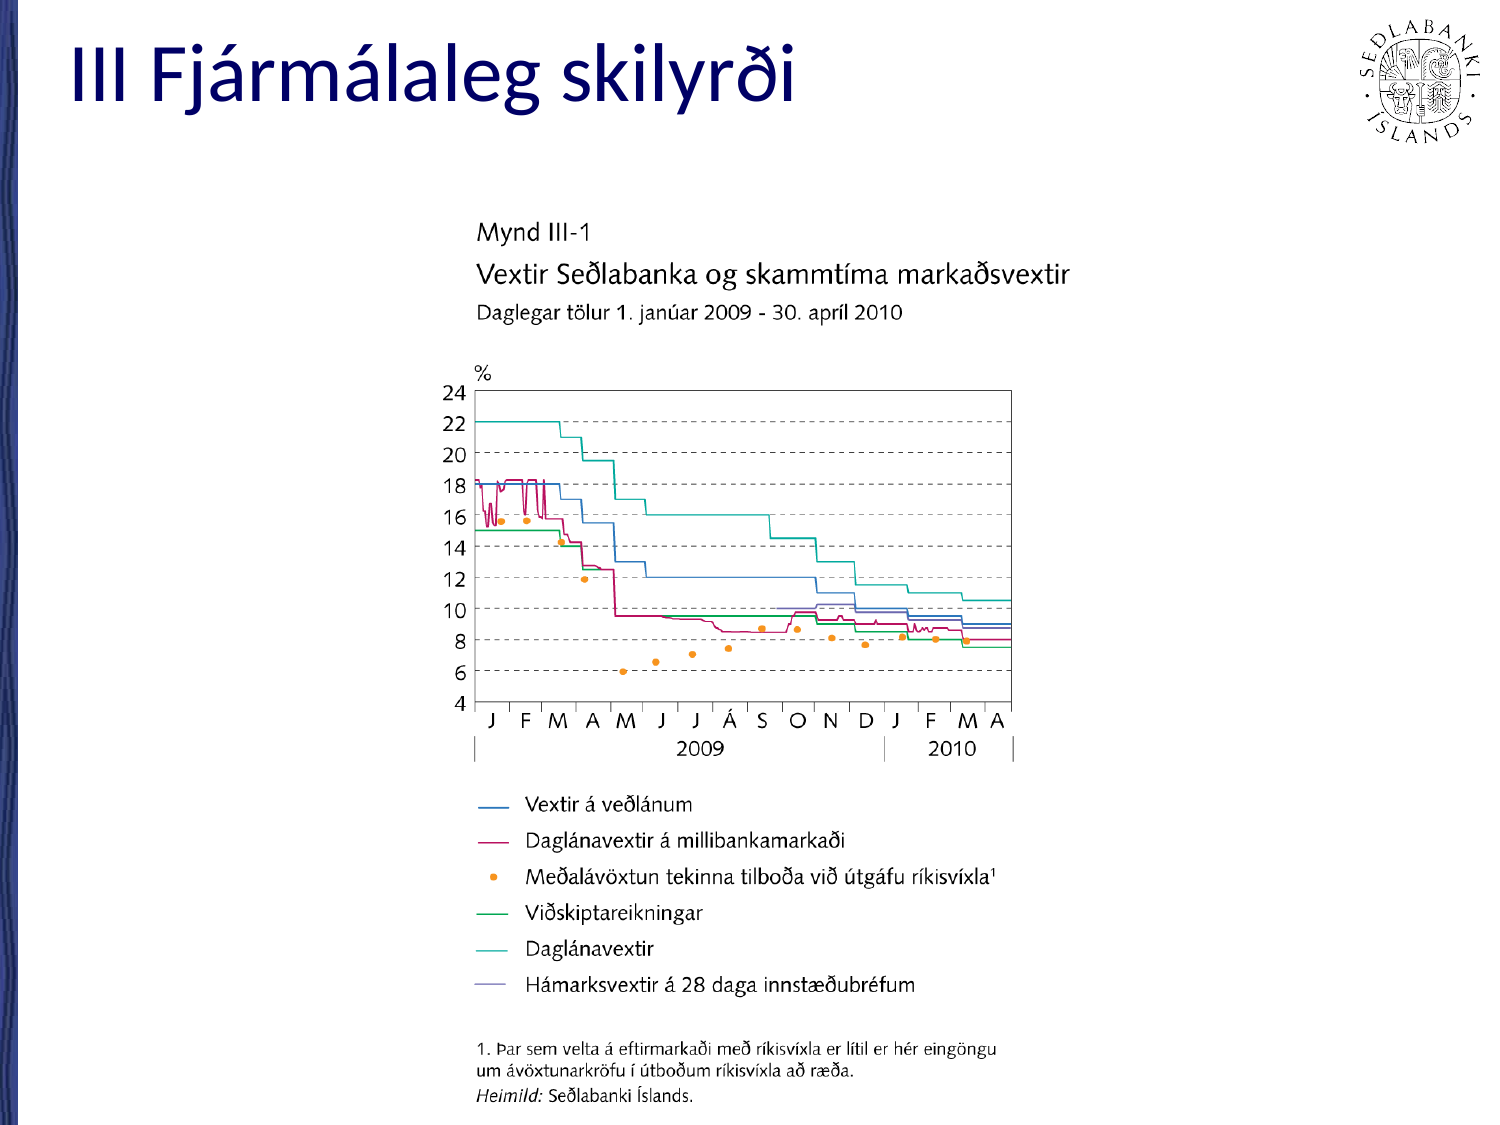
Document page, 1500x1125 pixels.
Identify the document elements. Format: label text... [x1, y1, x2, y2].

title III Fjármálaleg skilyrði [52, 10, 1353, 209]
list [442, 219, 1070, 1107]
picture [1357, 18, 1482, 149]
picture [0, 0, 18, 1125]
